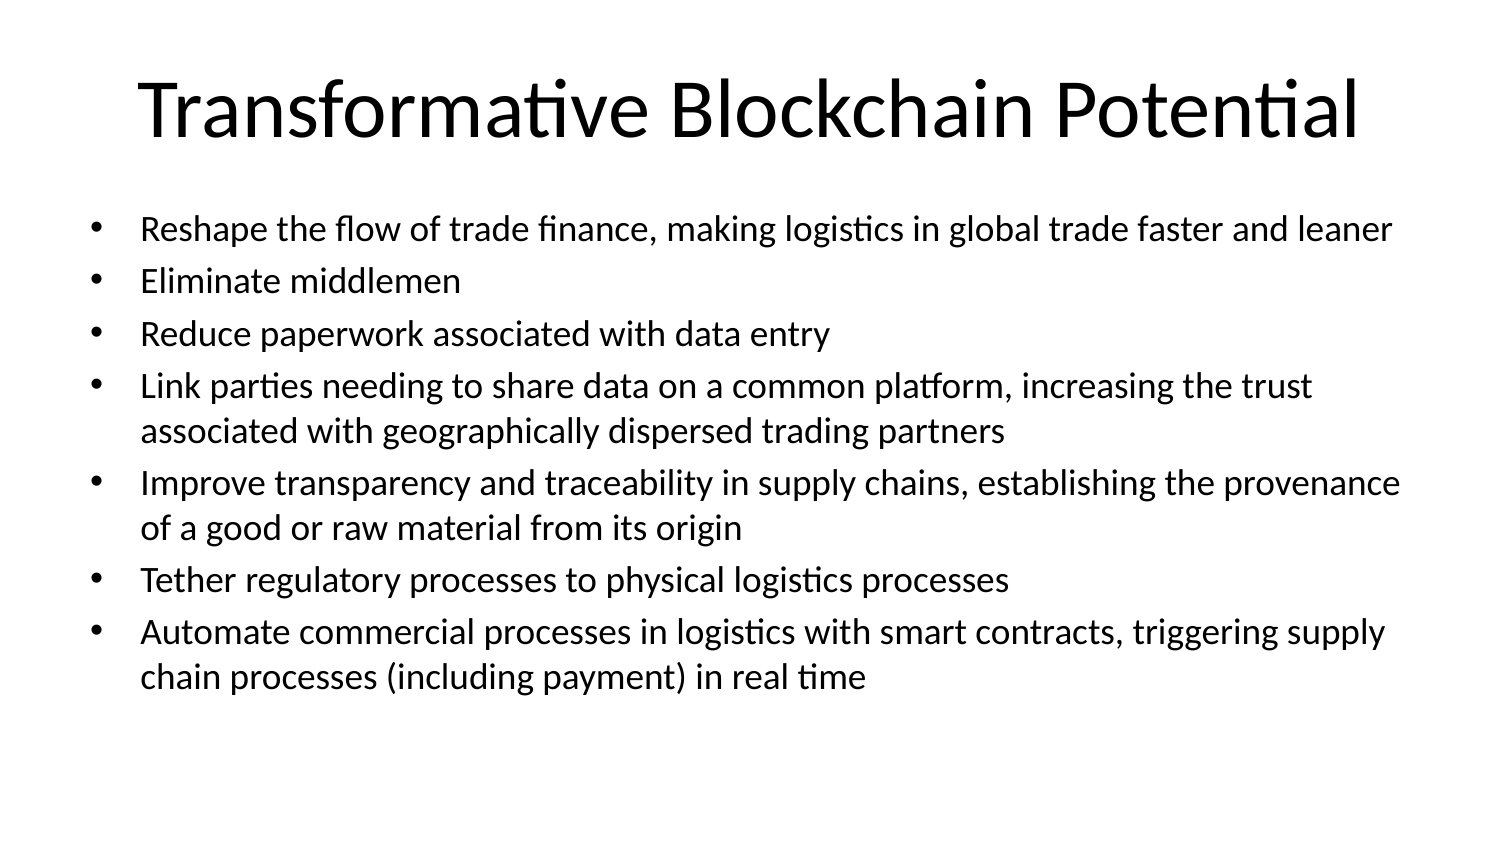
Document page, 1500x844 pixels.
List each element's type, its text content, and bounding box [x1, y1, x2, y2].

title Transformative Blockchain Potential [75, 33, 1425, 175]
list Reshape the flow of trade finance, making logistics in global trade faster and leaner Eliminate middlemen Reduce paperwork associated with data entry Link parties needing to share data on a common platform, increasing the trust associated with geographically dispersed trading partners Improve transparency and traceability in supply chains, establishing the provenance of a good or raw material from its origin Tether regulatory processes to physical logistics processes Automate commercial processes in logistics with smart contracts, triggering supply chain processes (including payment) in real time [75, 196, 1425, 754]
